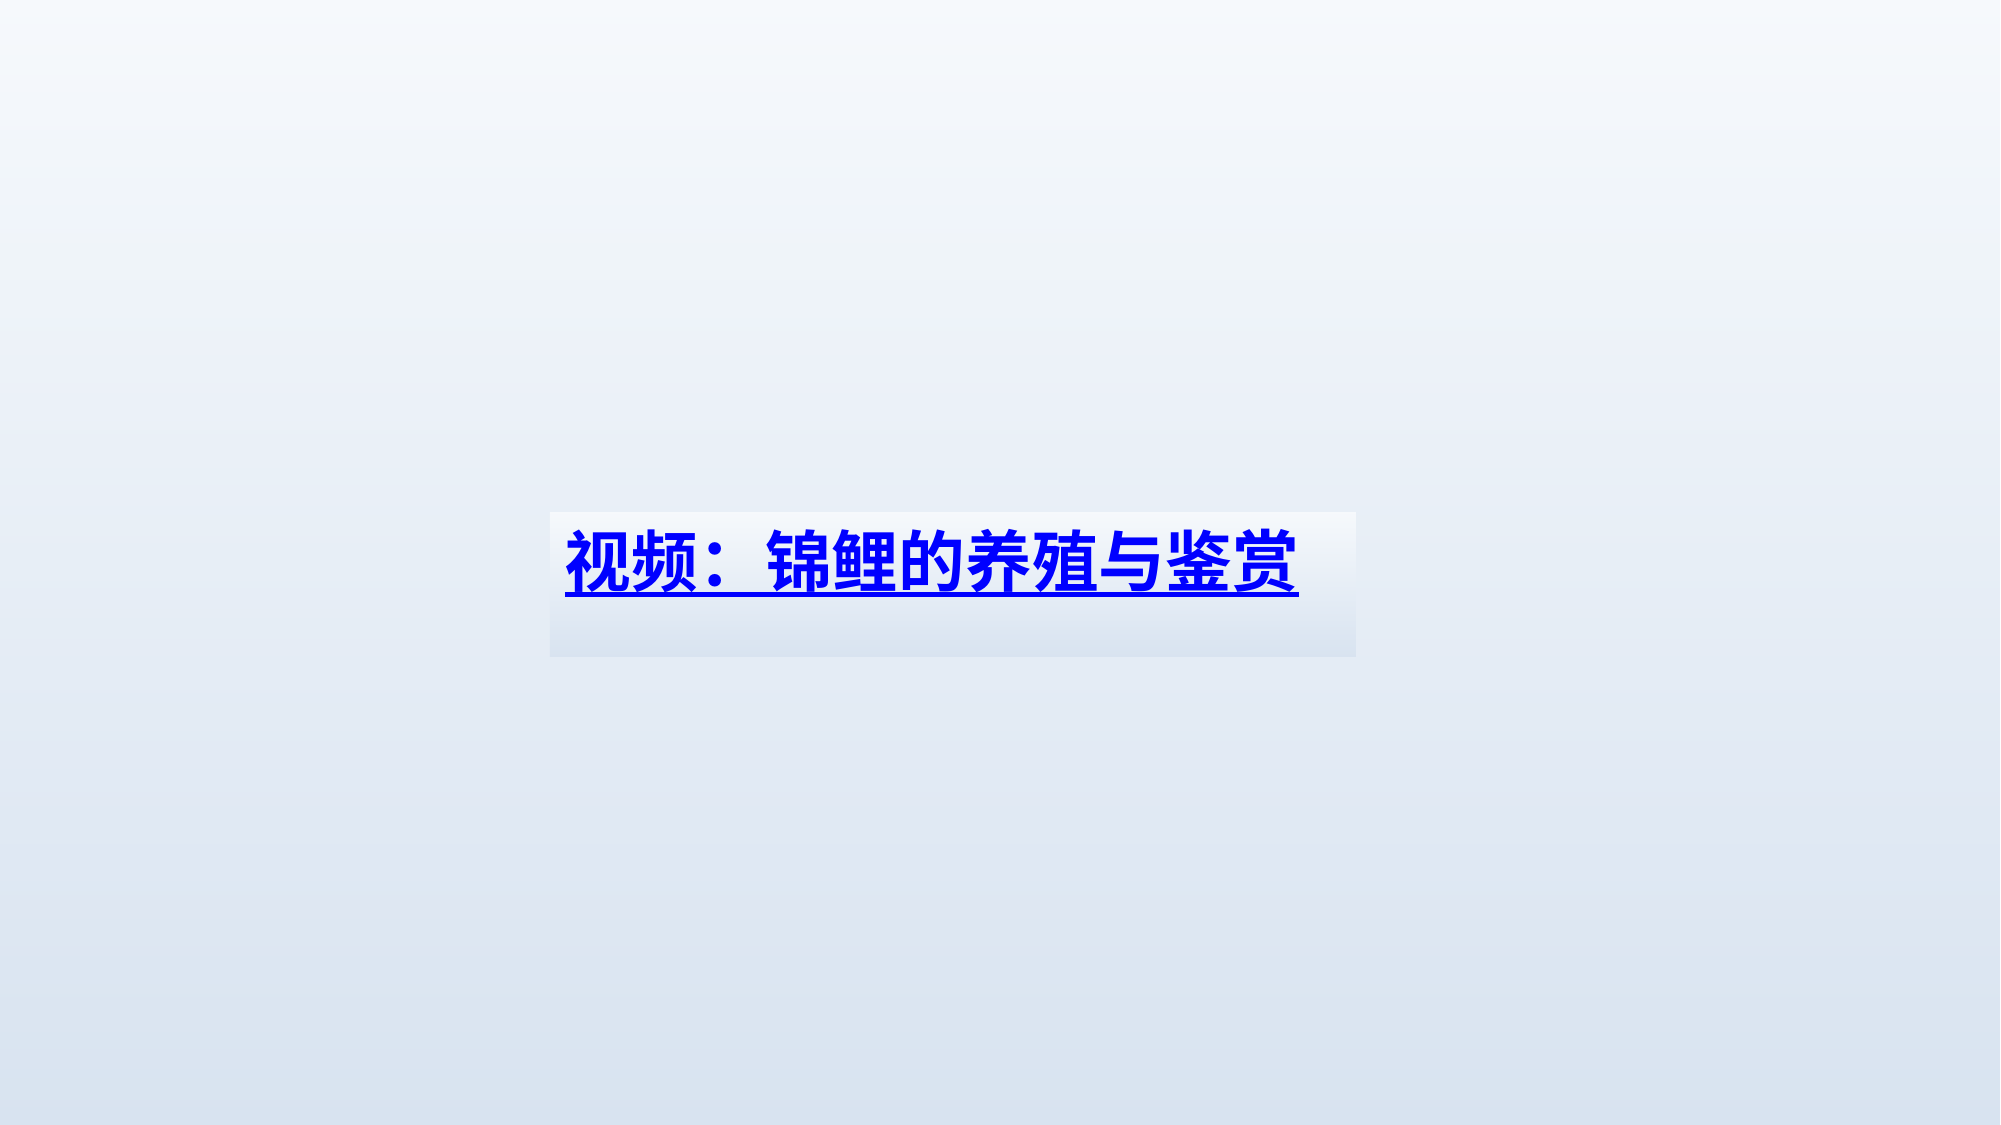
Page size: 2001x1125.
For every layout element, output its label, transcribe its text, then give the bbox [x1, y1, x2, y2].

list 视频：锦鲤的养殖与鉴赏 [549, 512, 1356, 657]
